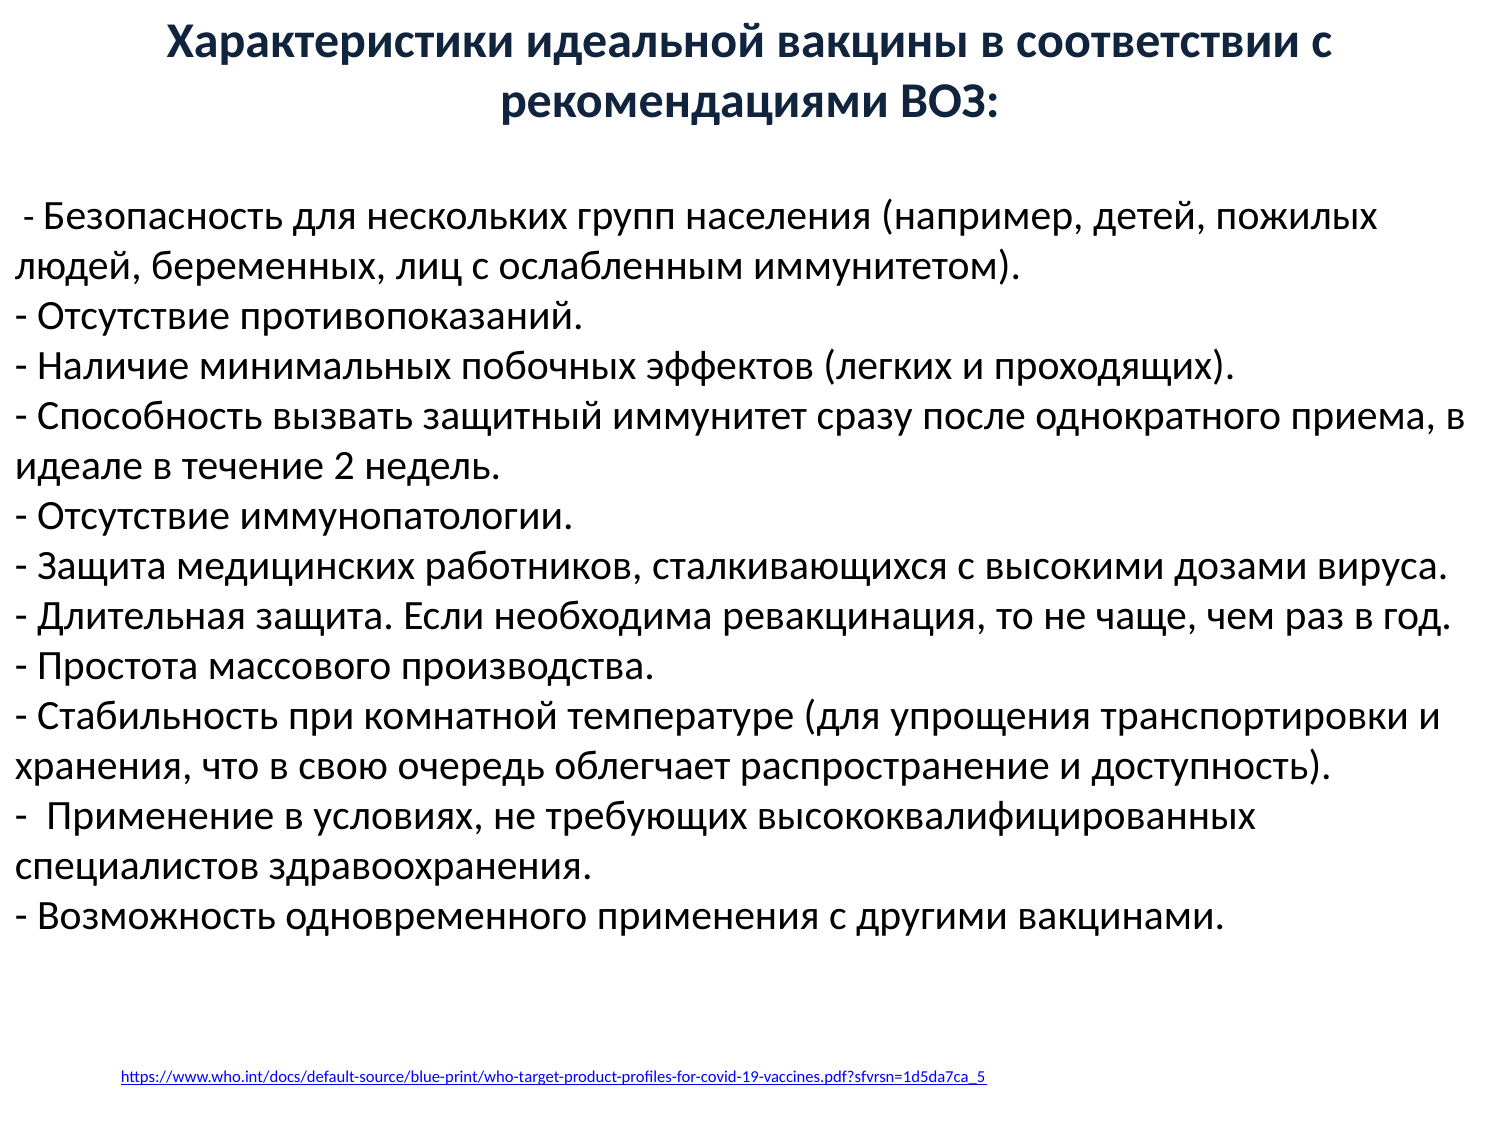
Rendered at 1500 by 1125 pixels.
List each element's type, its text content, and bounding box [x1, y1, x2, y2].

text_box https://www.who.int/docs/default-source/blue-print/who-target-product-profiles-for-covid-19-vaccines.pdf?sfvrsn=1d5da7ca_5 [106, 1058, 1500, 1125]
text_box Характеристики идеальной вакцины в соответствии с рекомендациями ВОЗ: - Безопасность для нескольких групп населения (например, детей, пожилых людей, беременных, лиц с ослабленным иммунитетом). - Отсутствие противопоказаний. - Наличие минимальных побочных эффектов (легких и проходящих). - Способность вызвать защитный иммунитет сразу после однократного приема, в идеале в течение 2 недель. - Отсутствие иммунопатологии. - Защита медицинских работников, сталкивающихся с высокими дозами вируса. - Длительная защита. Если необходима ревакцинация, то не чаще, чем раз в год. - Простота массового производства. - Стабильность при комнатной температуре (для упрощения транспортировки и хранения, что в свою очередь облегчает распространение и доступность). - Применение в условиях, не требующих высококвалифицированных специалистов здравоохранения. - Возможность одновременного применения с другими вакцинами. [0, 0, 1500, 946]
